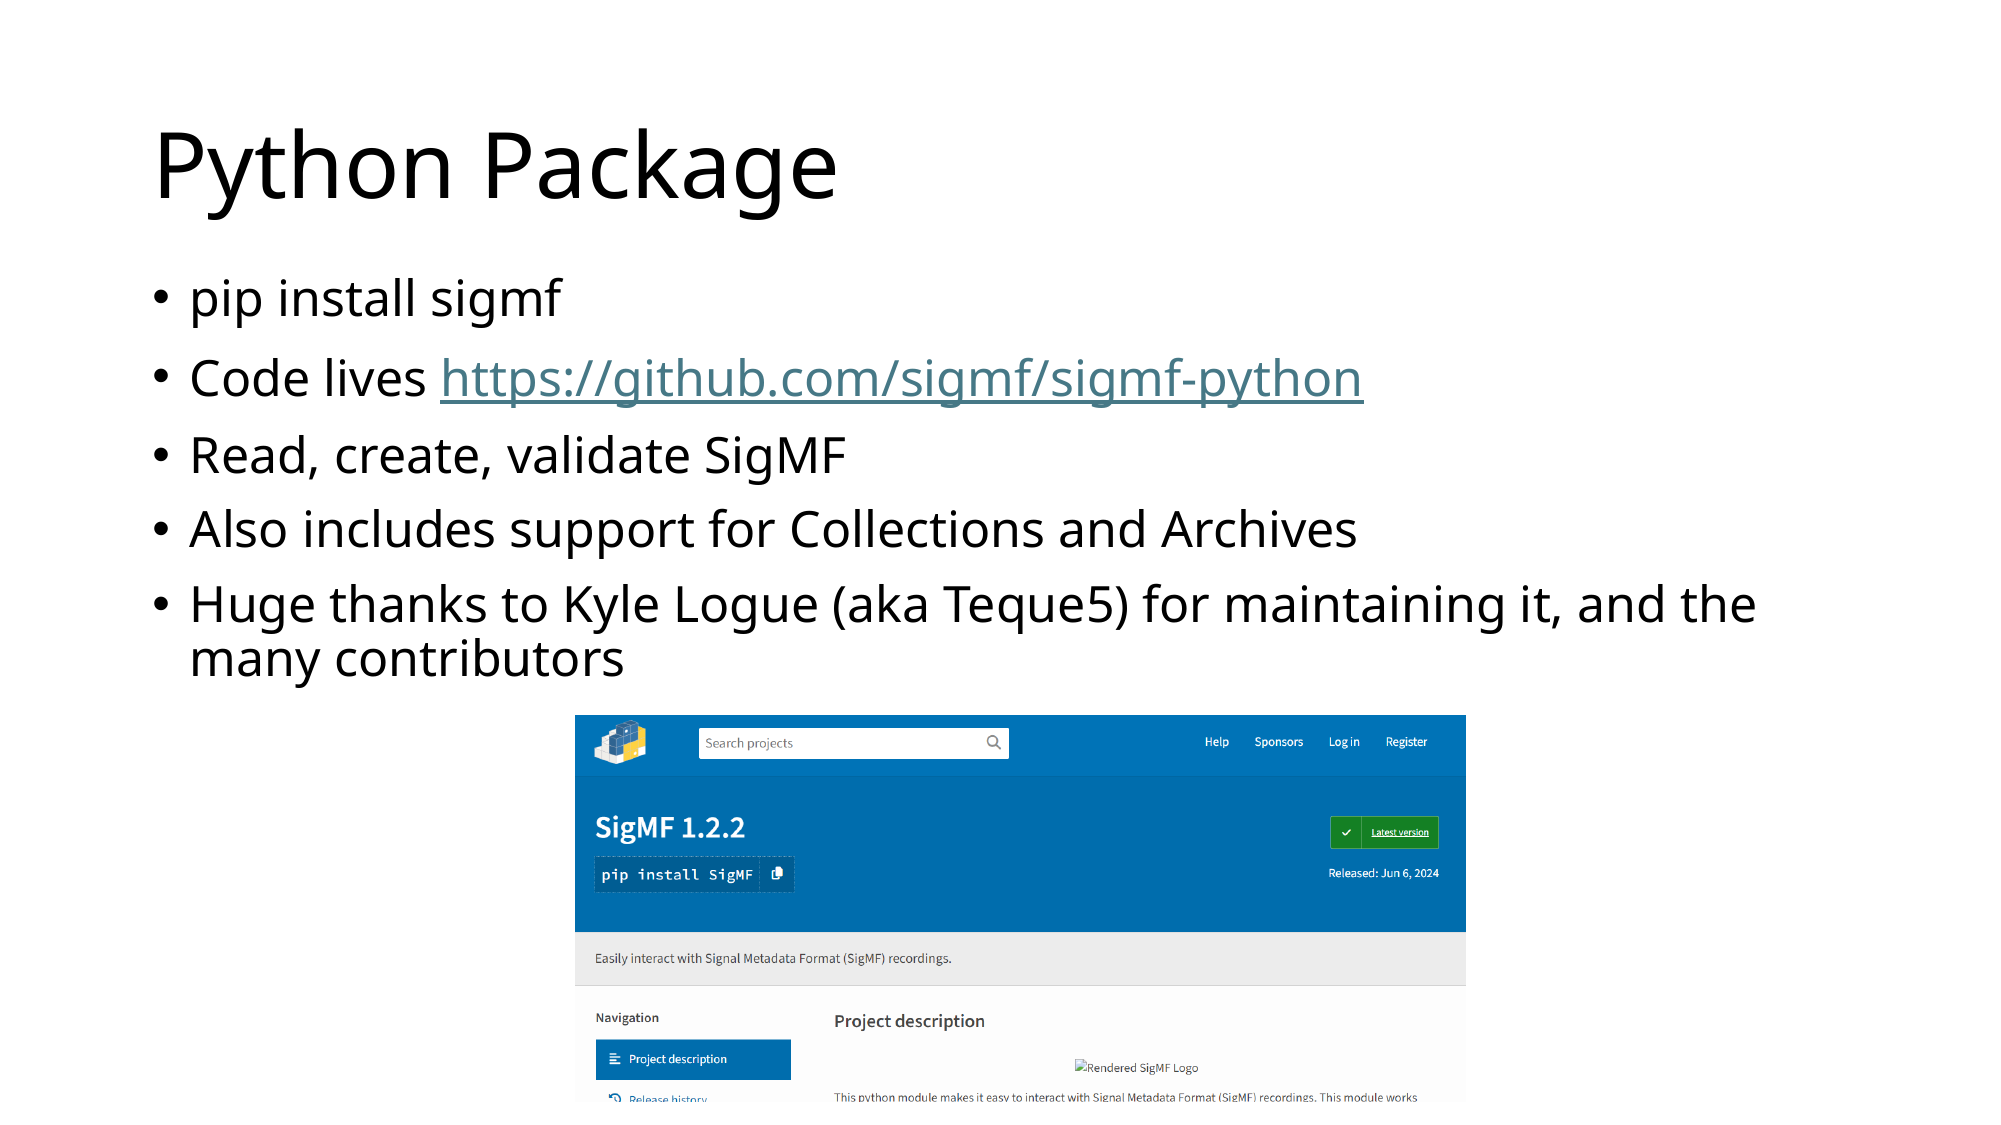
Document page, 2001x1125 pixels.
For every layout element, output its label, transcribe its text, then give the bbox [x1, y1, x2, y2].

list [575, 714, 1467, 1102]
text_box pip install sigmf Code lives https://github.com/sigmf/sigmf-python Read, create, validate SigMF Also includes support for Collections and Archives Huge thanks to Kyle Logue (aka Teque5) for maintaining it, and the many contributors [137, 265, 1863, 980]
title Python Package [137, 59, 1863, 265]
